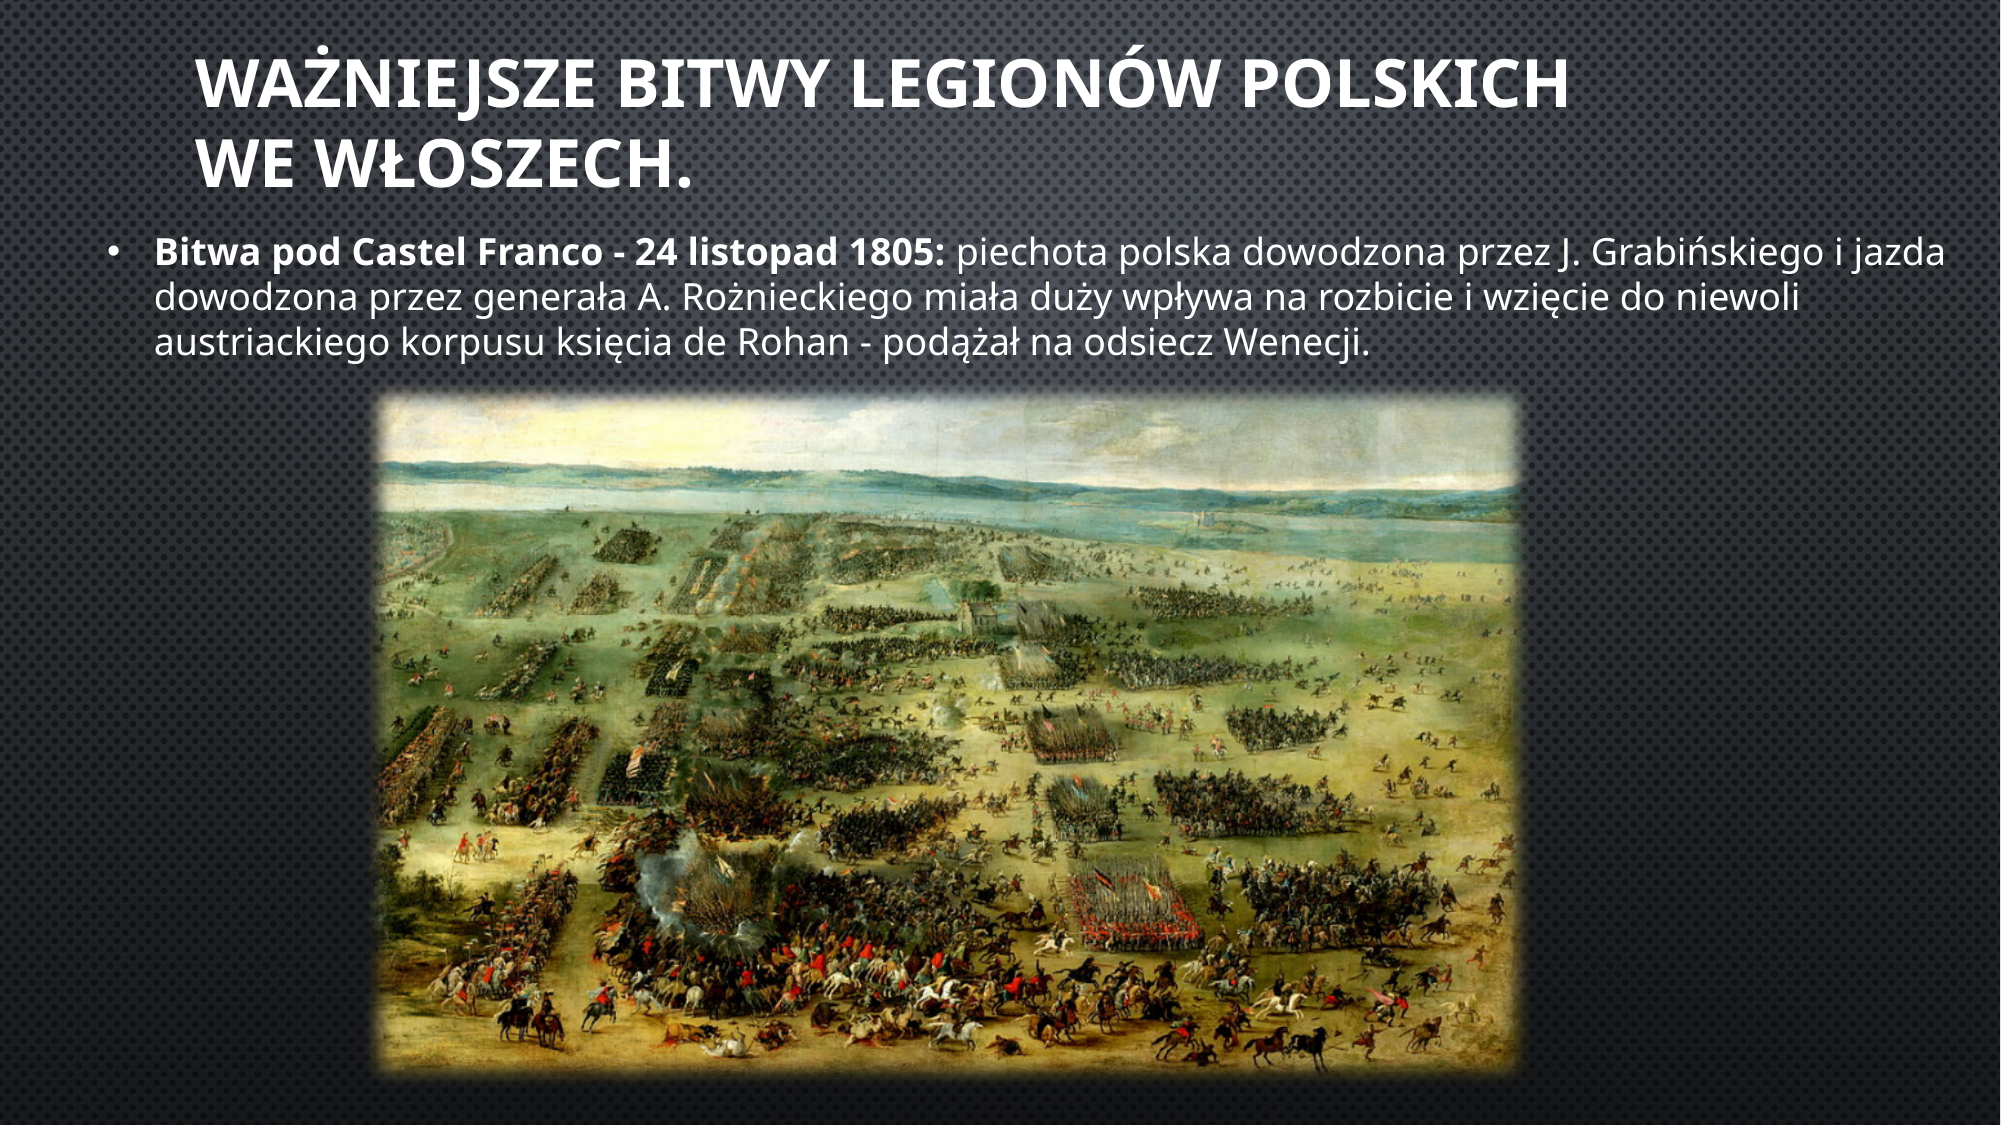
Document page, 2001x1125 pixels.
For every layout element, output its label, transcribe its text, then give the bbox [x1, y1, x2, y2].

title Ważniejsze bitwy Legionów polskich we Włoszech. [180, 29, 1806, 213]
picture [362, 379, 1536, 1089]
text_box Bitwa pod Castel Franco - 24 listopad 1805: piechota polska dowodzona przez J. Grabińskiego i jazda dowodzona przez generała A. Rożnieckiego miała duży wpływa na rozbicie i wzięcie do niewoli austriackiego korpusu księcia de Rohan - podążał na odsiecz Wenecji. [92, 220, 1966, 371]
